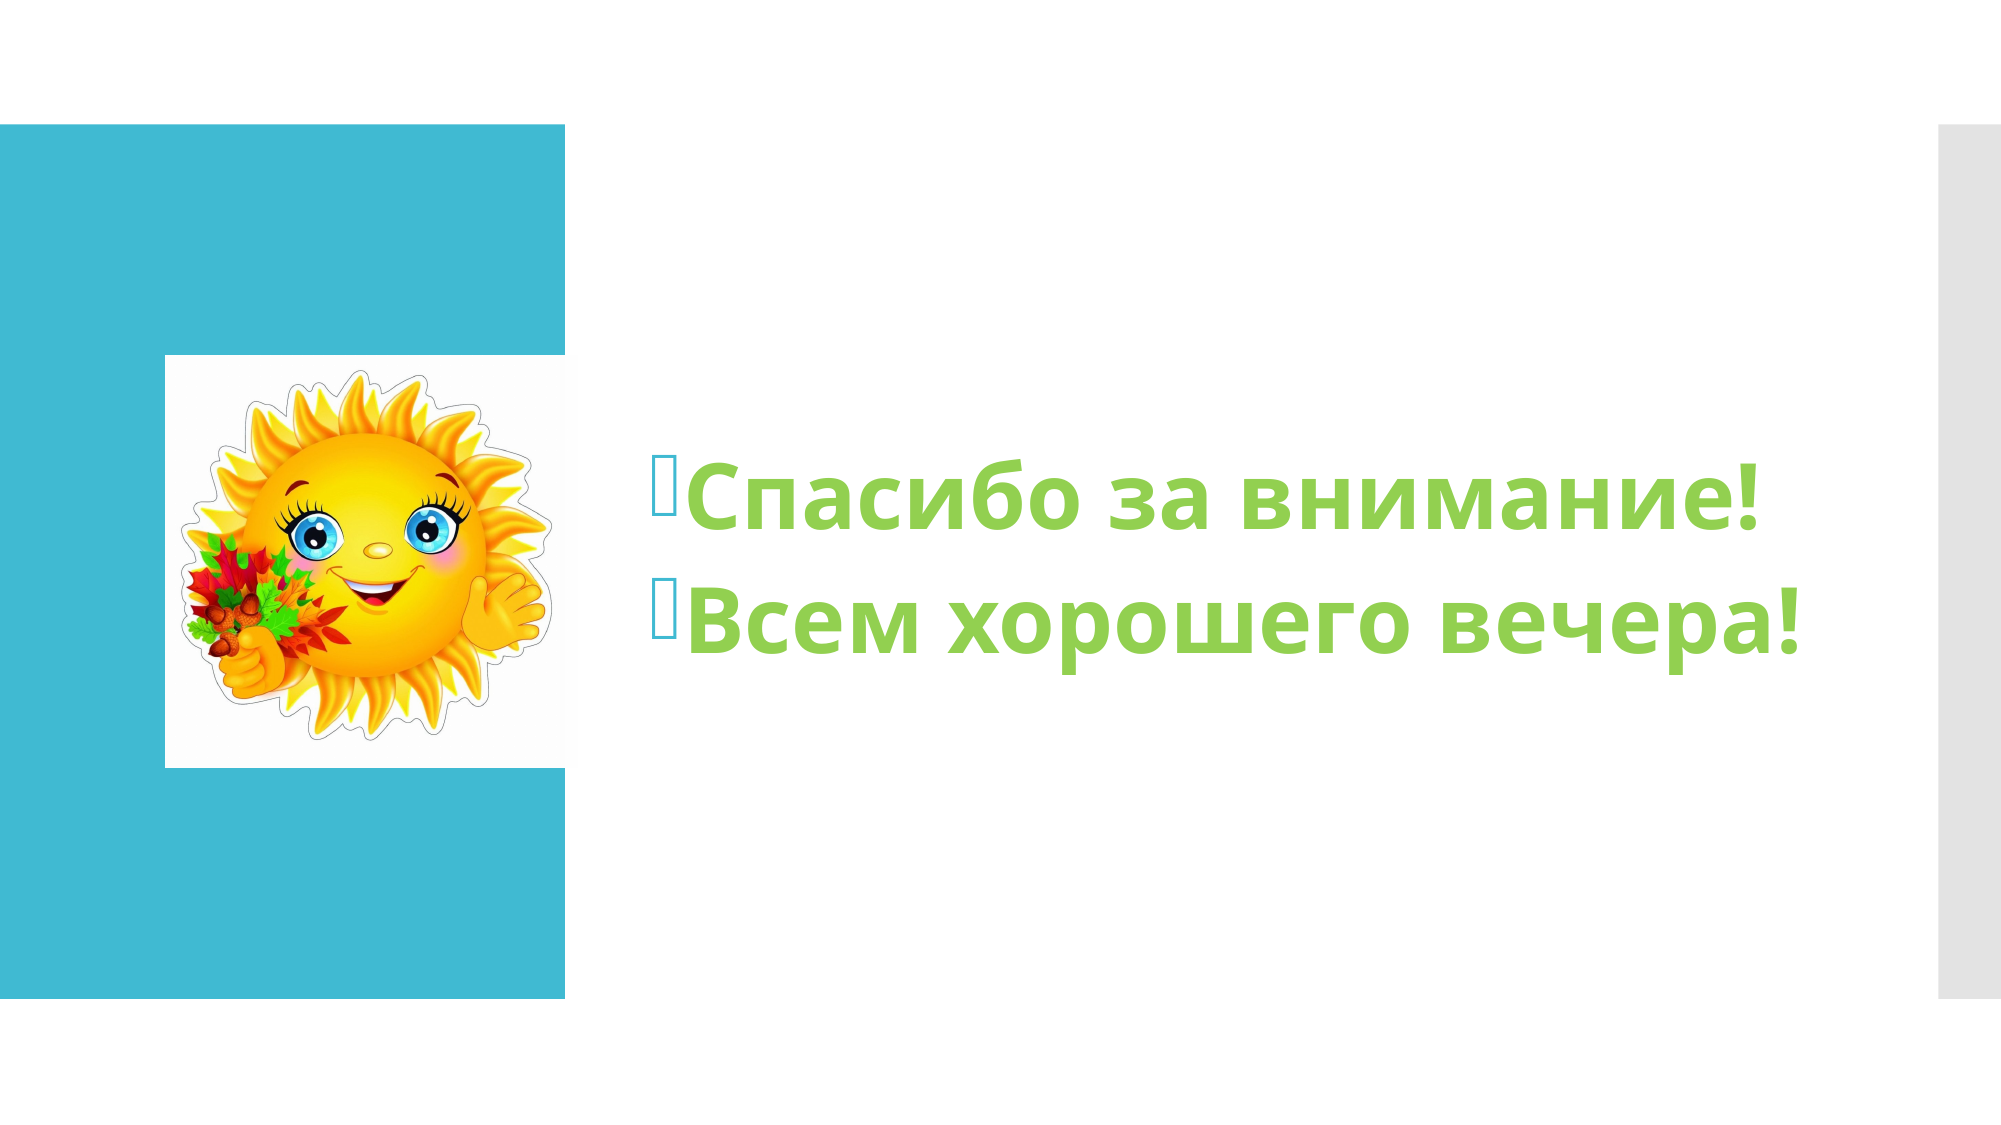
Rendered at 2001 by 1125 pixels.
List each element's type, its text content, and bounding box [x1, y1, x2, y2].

list Спасибо за внимание! Всем хорошего вечера! [634, 141, 1835, 982]
picture [165, 355, 579, 769]
